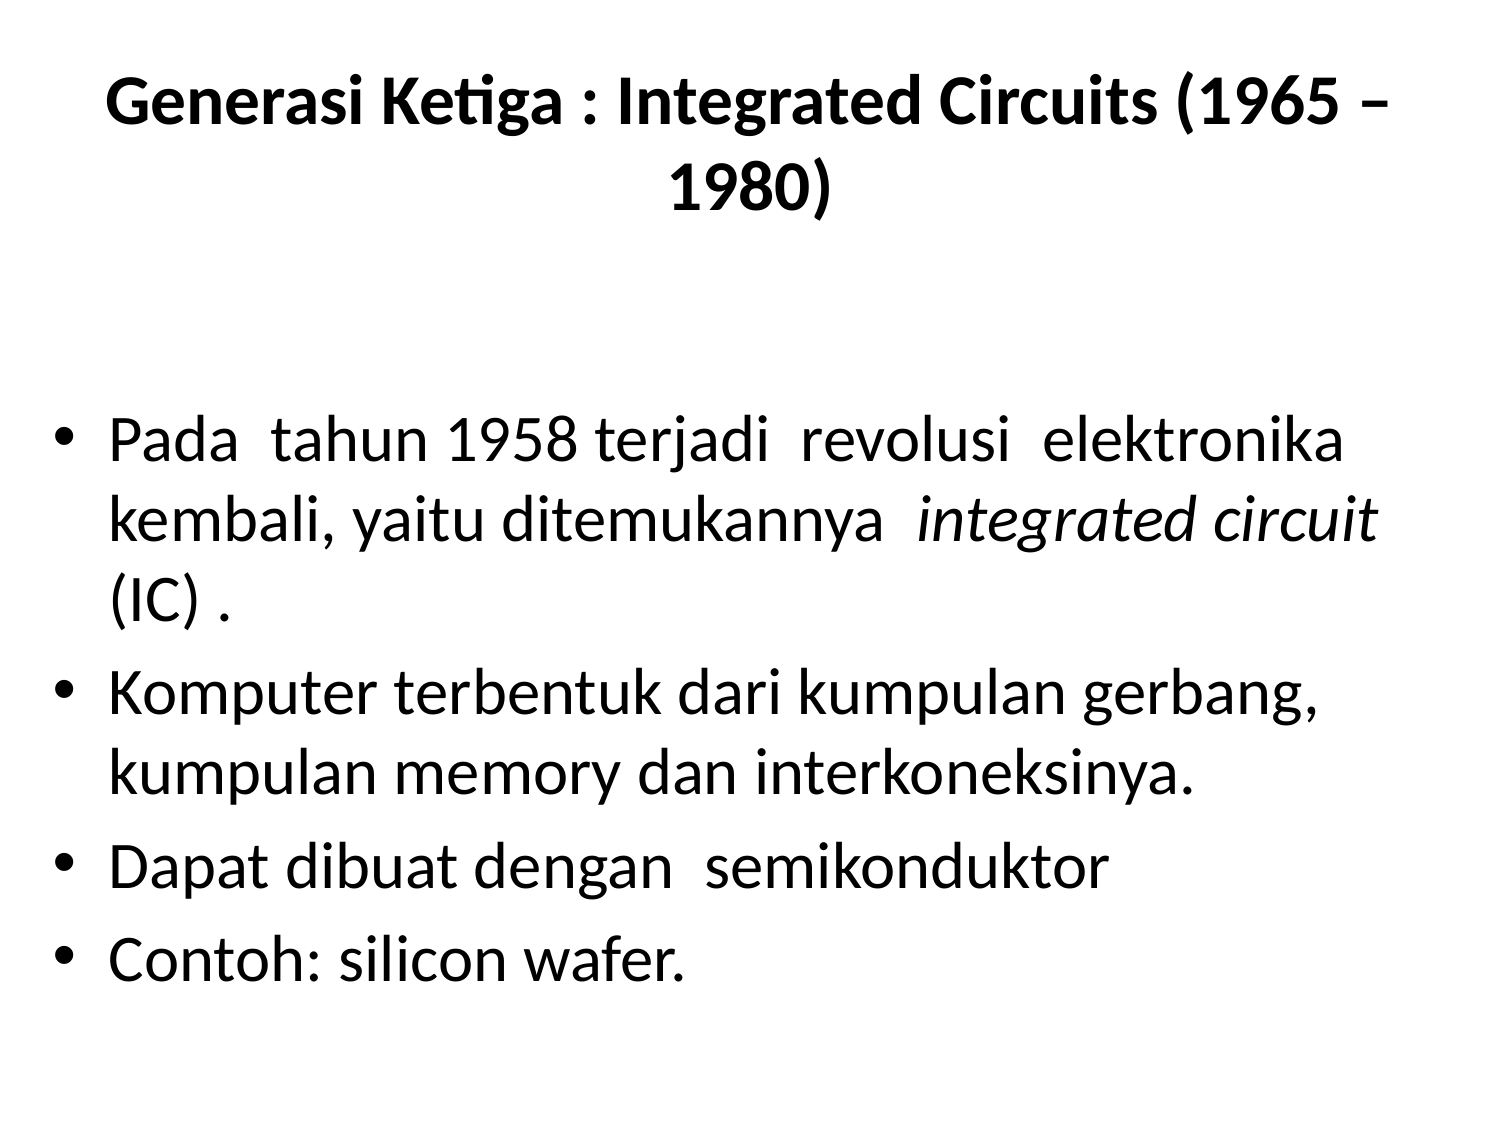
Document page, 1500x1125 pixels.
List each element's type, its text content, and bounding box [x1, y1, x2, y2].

list Pada tahun 1958 terjadi revolusi elektronika kembali, yaitu ditemukannya integrated circuit (IC) . Komputer terbentuk dari kumpulan gerbang, kumpulan memory dan interkoneksinya. Dapat dibuat dengan semikonduktor Contoh: silicon wafer. [37, 387, 1425, 1100]
title Generasi Ketiga : Integrated Circuits (1965 – 1980) [75, 45, 1425, 233]
